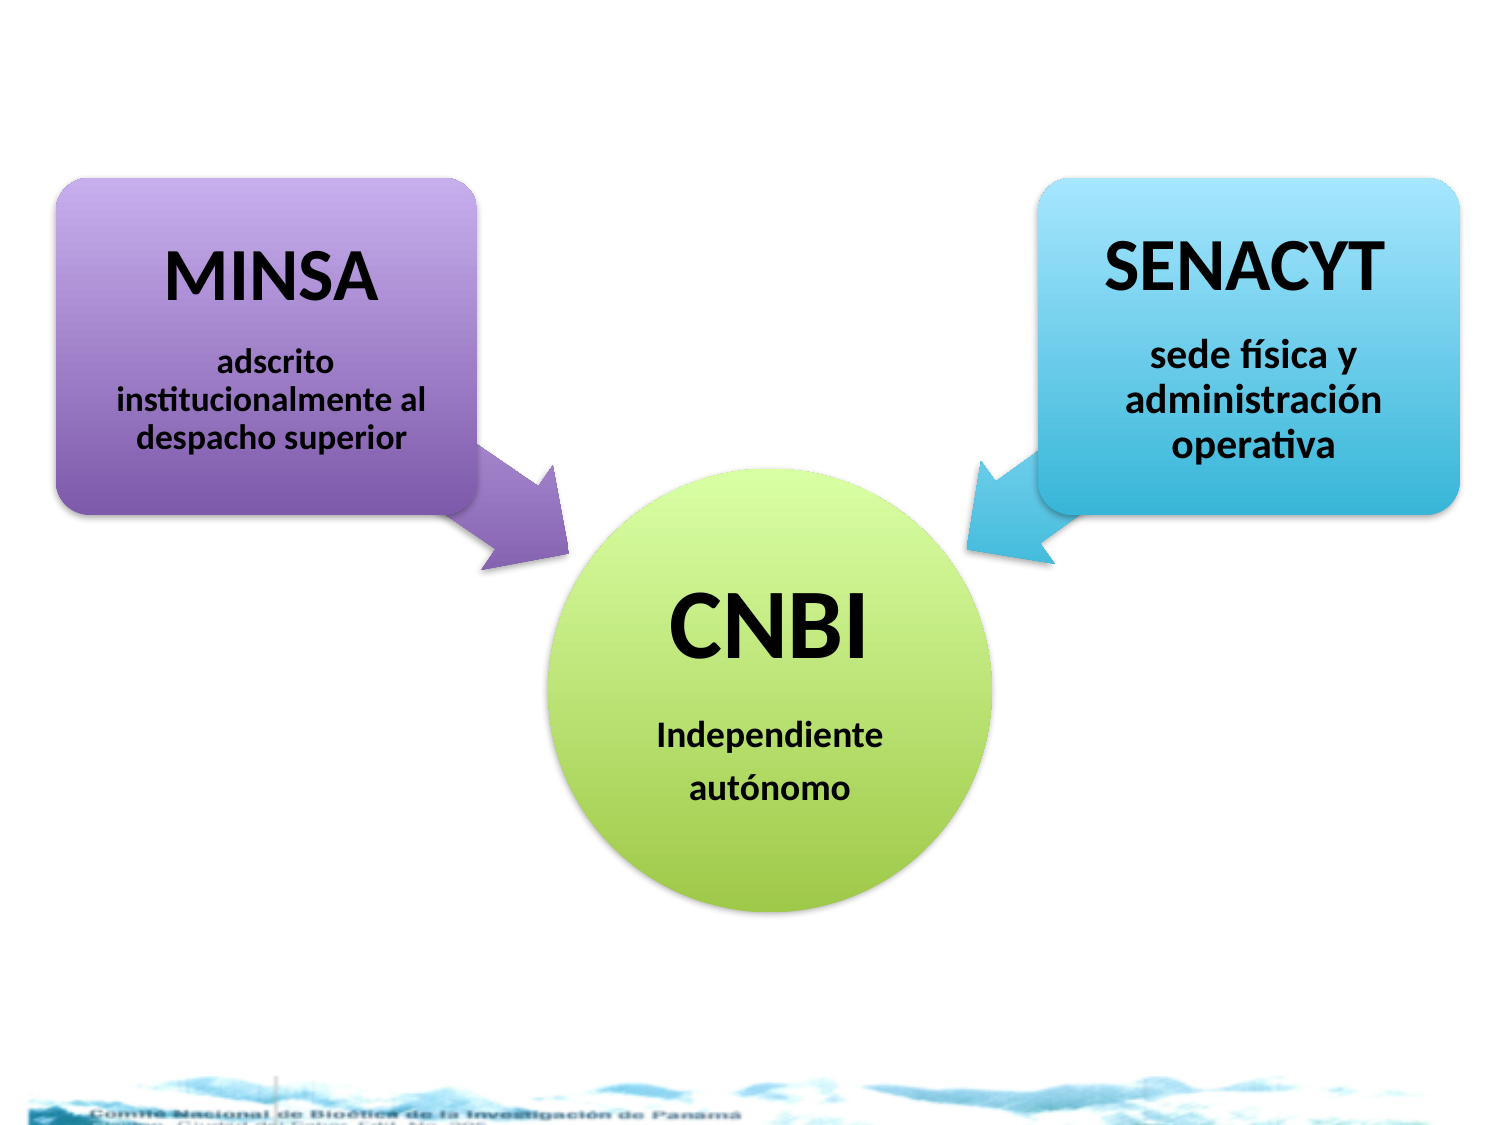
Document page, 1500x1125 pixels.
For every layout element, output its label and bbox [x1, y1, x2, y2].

list [54, 24, 1461, 1066]
picture [0, 1075, 1463, 1125]
